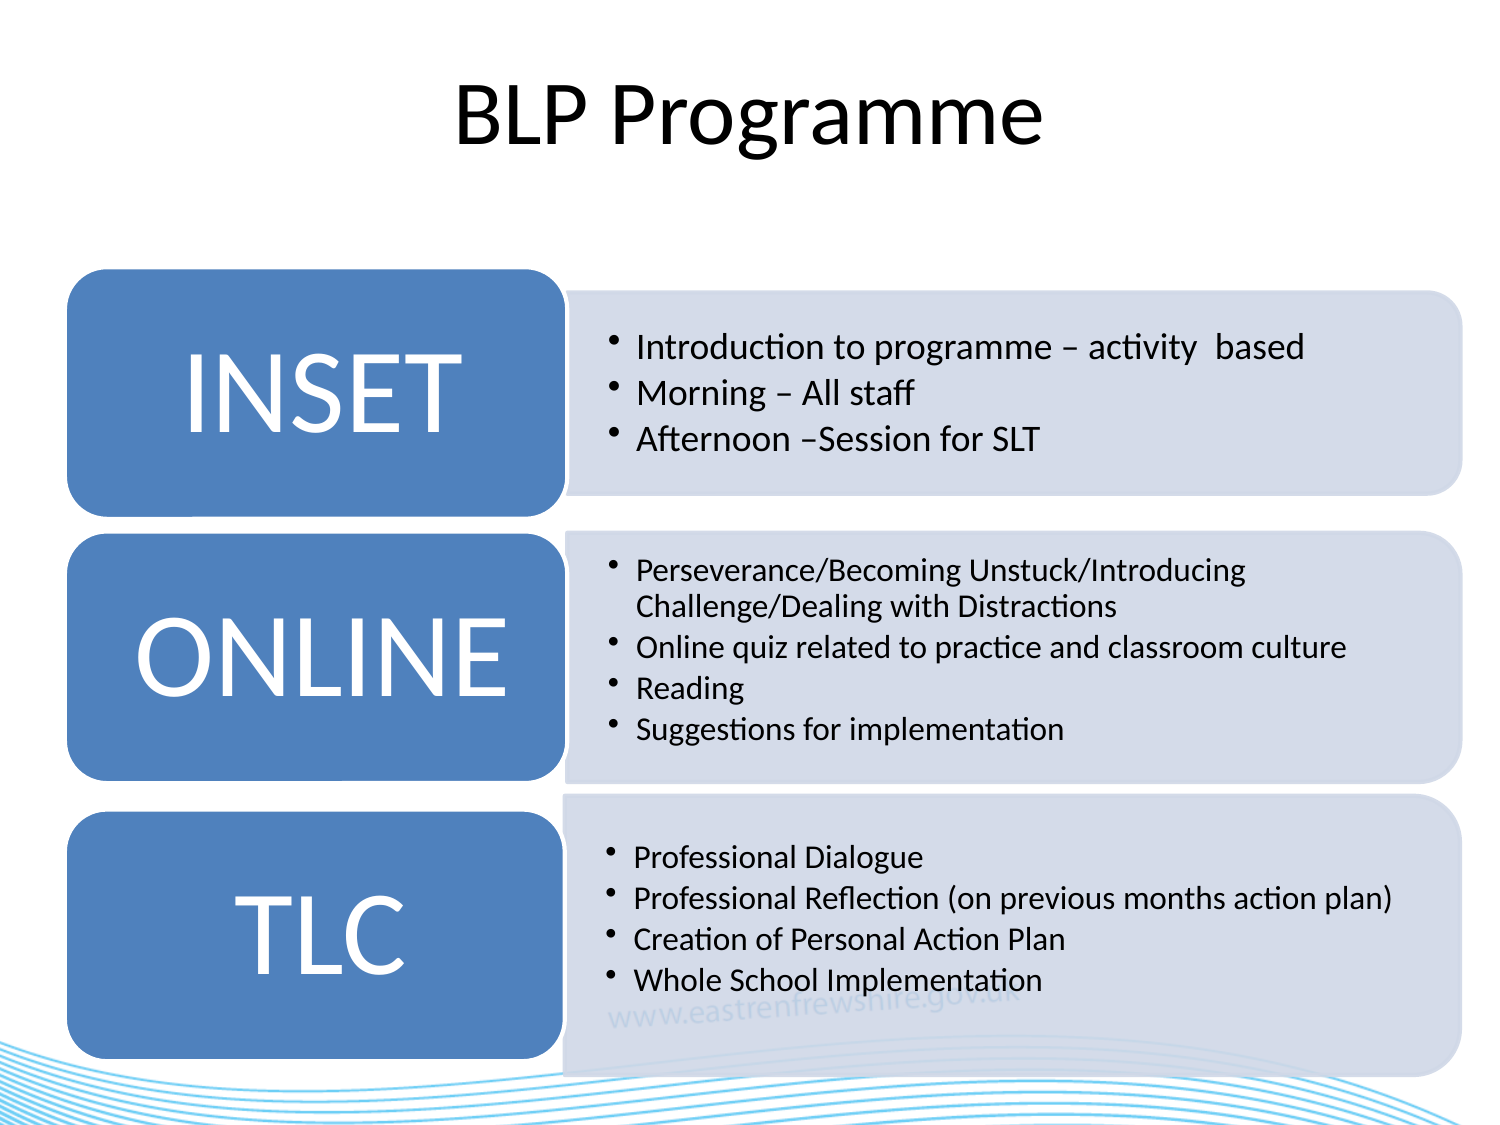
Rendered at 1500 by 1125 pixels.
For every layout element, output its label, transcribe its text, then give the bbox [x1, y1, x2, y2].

picture [0, 0, 1500, 1125]
title BLP Programme [75, 45, 1425, 233]
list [64, 266, 1461, 1076]
